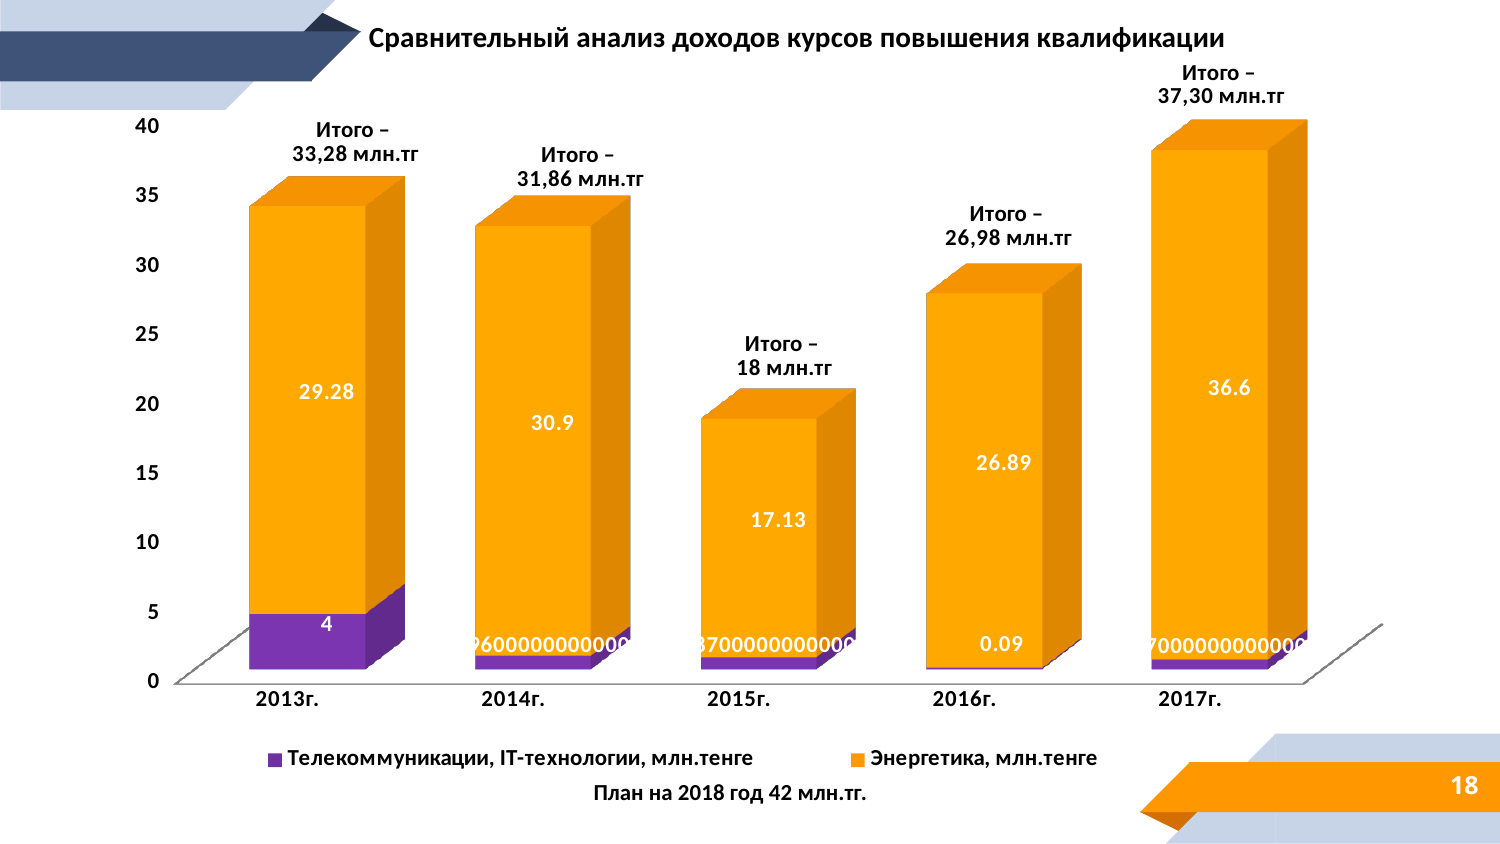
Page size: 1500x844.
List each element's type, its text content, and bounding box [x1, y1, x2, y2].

chart [99, 25, 1424, 788]
text_box Сравнительный анализ доходов курсов повышения квалификации [353, 0, 1435, 81]
slide_number 18 [1249, 760, 1494, 813]
text_box План на 2018 год 42 млн.тг. [578, 796, 969, 830]
